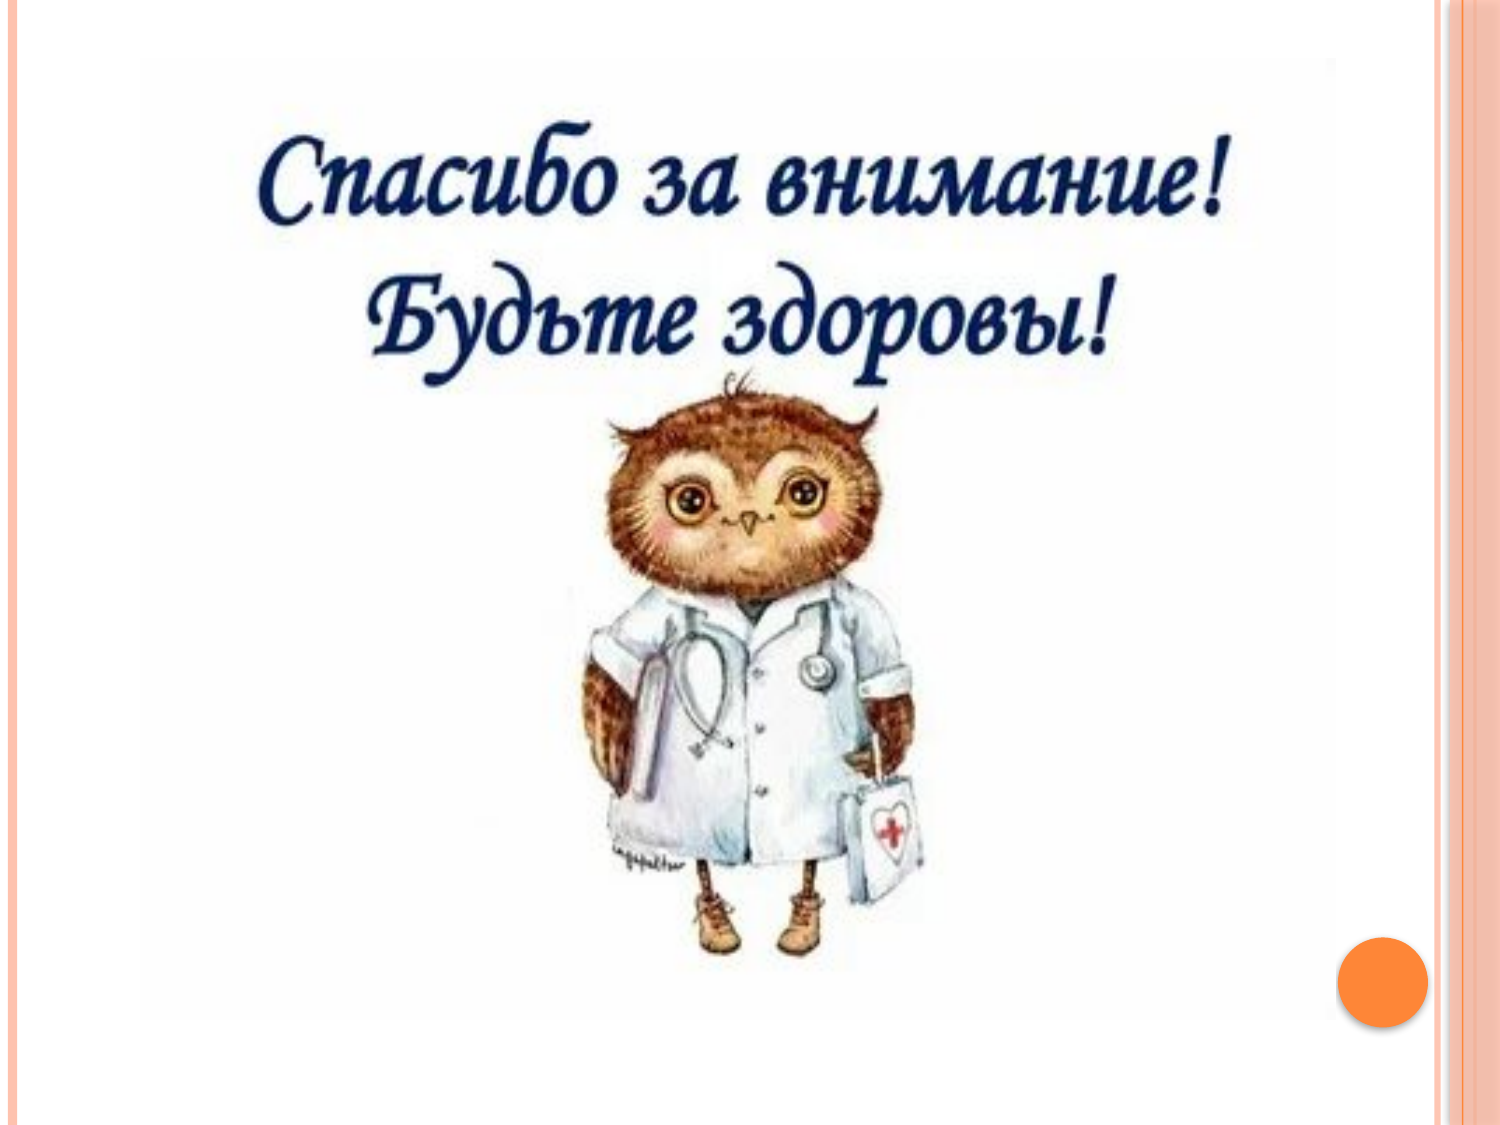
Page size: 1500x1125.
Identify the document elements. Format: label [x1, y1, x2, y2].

picture [140, 57, 1337, 1020]
